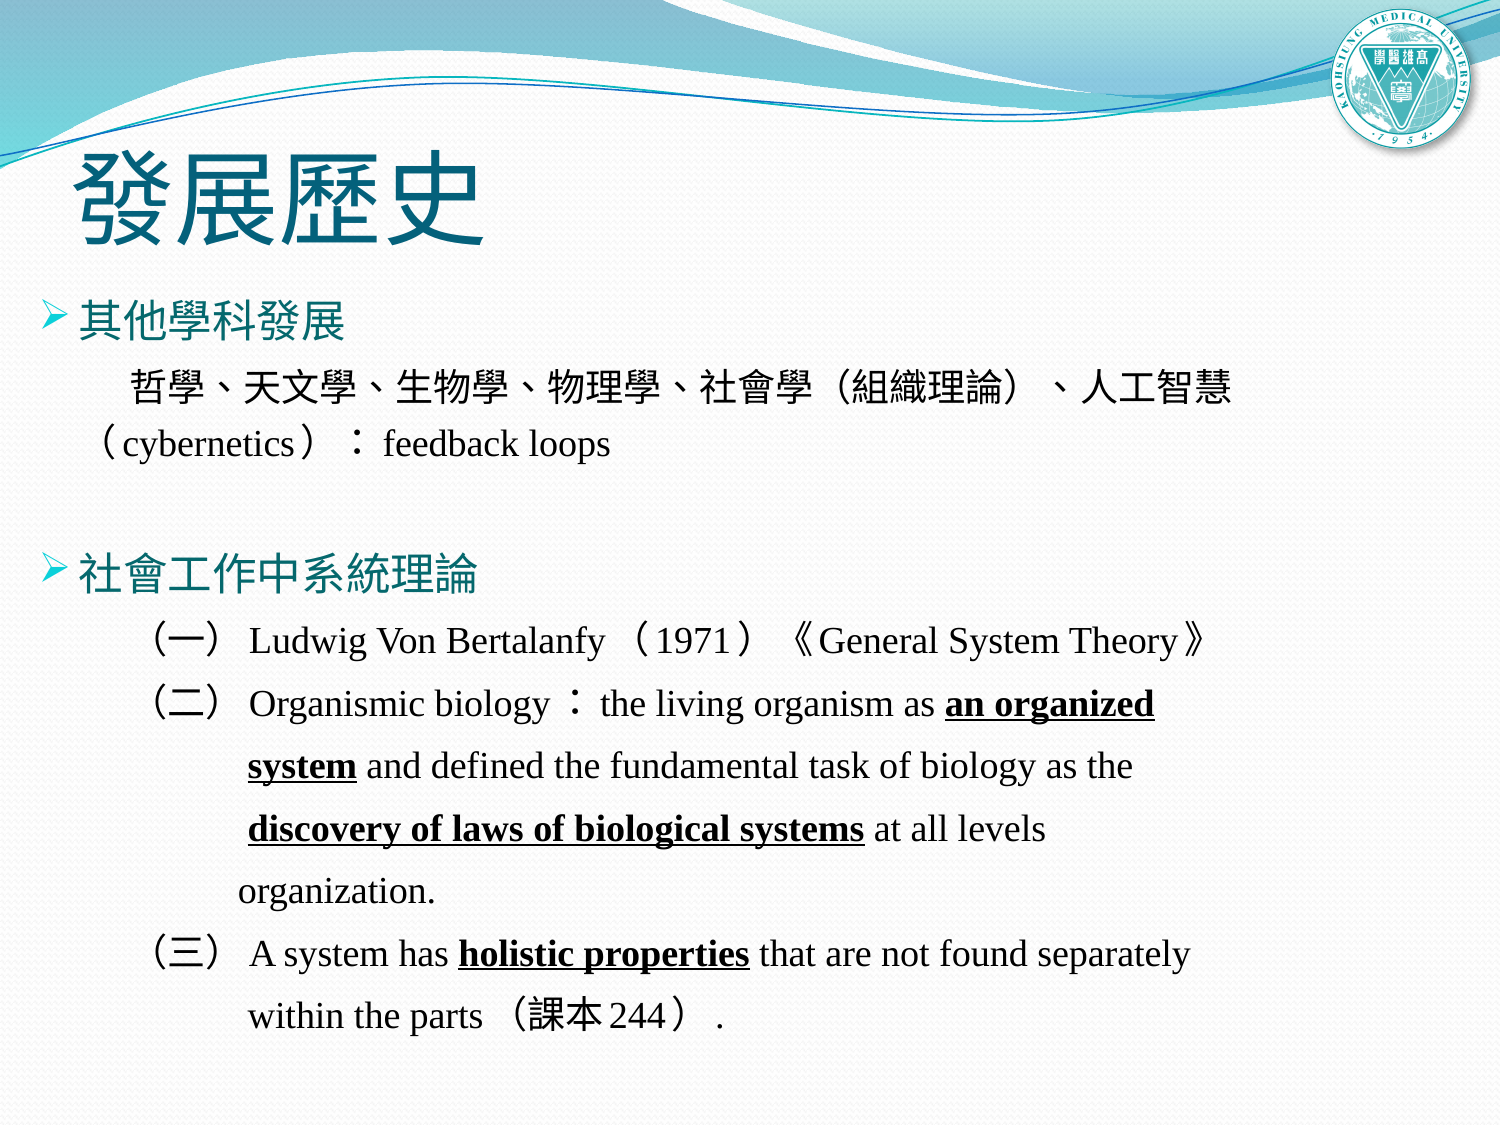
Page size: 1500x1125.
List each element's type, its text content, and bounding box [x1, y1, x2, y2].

list 其他學科發展 哲學、天文學、生物學、物理學、社會學（組織理論）、人工智慧（cybernetics）：feedback loops 社會工作中系統理論 （一）Ludwig Von Bertalanfy（1971）《General System Theory》 （二）Organismic biology：the living organism as an organized system and defined the fundamental task of biology as the discovery of laws of biological systems at all levels organization. （三）A system has holistic properties that are not found separately within the parts（課本244）. [23, 269, 1464, 1050]
title 發展歷史 [70, 70, 1421, 259]
